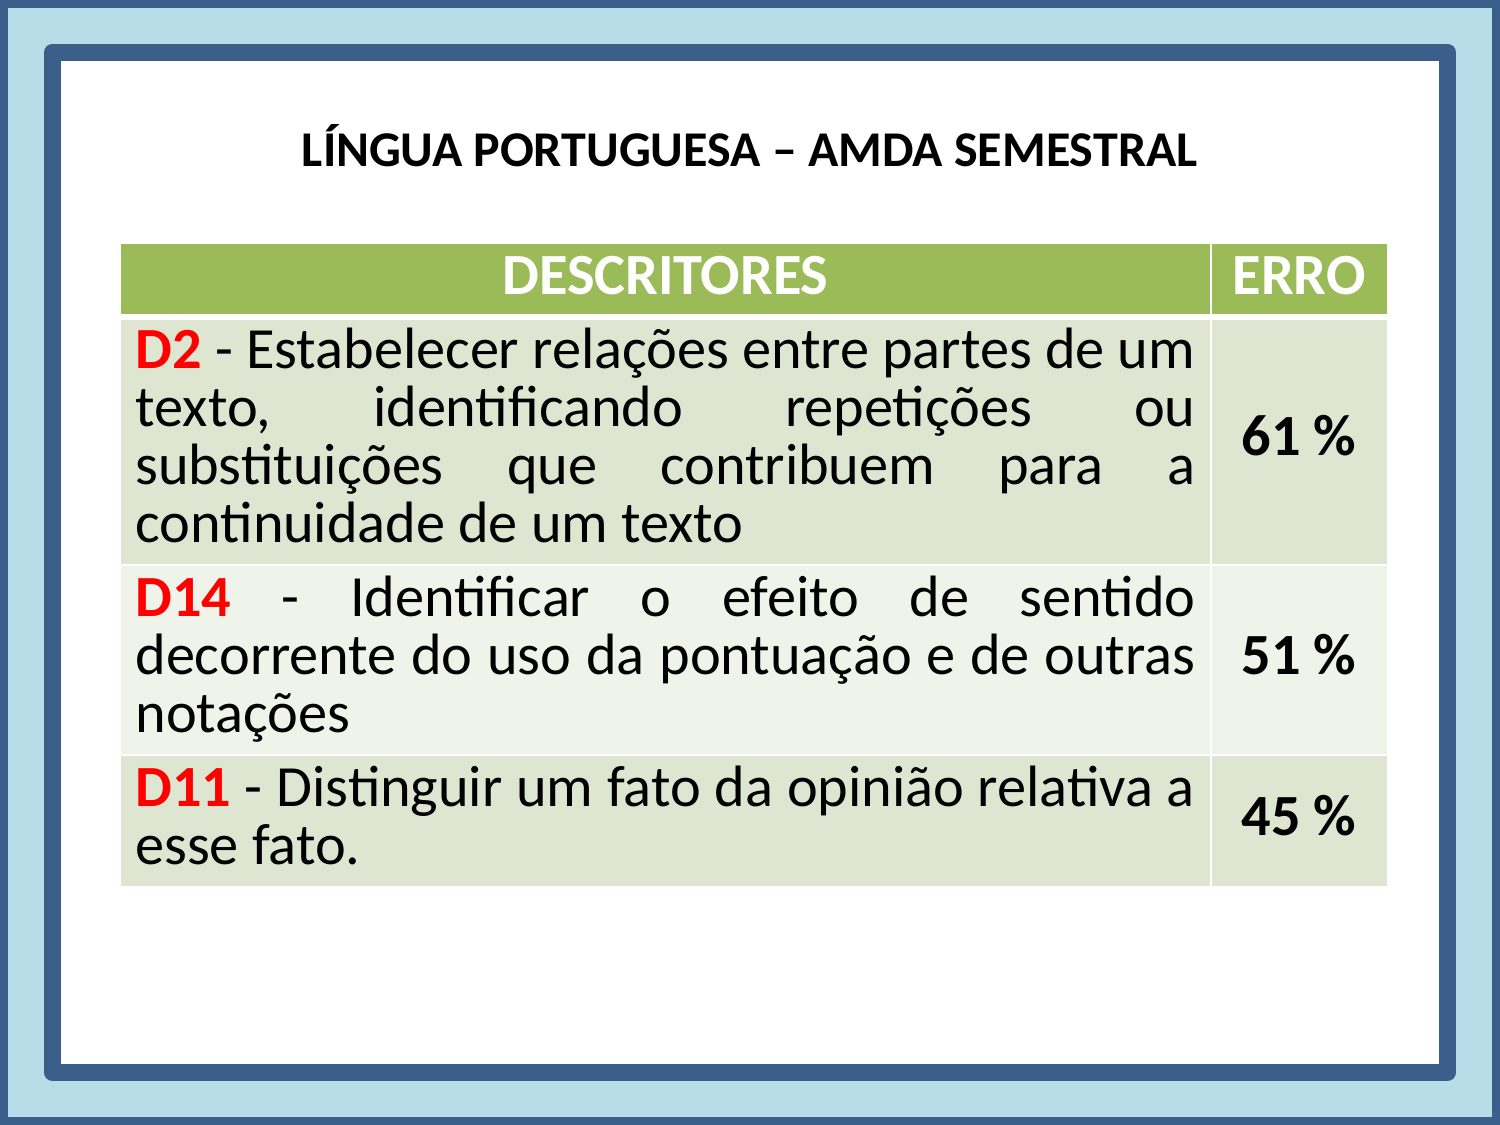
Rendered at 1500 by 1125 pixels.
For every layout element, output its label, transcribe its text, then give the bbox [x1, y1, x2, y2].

table_header ERRO [1212, 244, 1387, 314]
table_header DESCRITORES [121, 244, 1210, 314]
table_cell 51 % [1212, 566, 1387, 754]
text_box LÍNGUA PORTUGUESA – AMDA SEMESTRAL [112, 108, 1388, 184]
table_cell 61 % [1212, 320, 1387, 564]
text_box [0, 0, 1500, 1125]
table_cell D11 - Distinguir um fato da opinião relativa a esse fato. [121, 756, 1210, 886]
table_cell D14 - Identificar o efeito de sentido decorrente do uso da pontuação e de outras notações [121, 566, 1210, 754]
table_cell 45 % [1212, 756, 1387, 886]
table_cell D2 - Estabelecer relações entre partes de um texto, identificando repetições ou substituições que contribuem para a continuidade de um texto [121, 320, 1210, 564]
